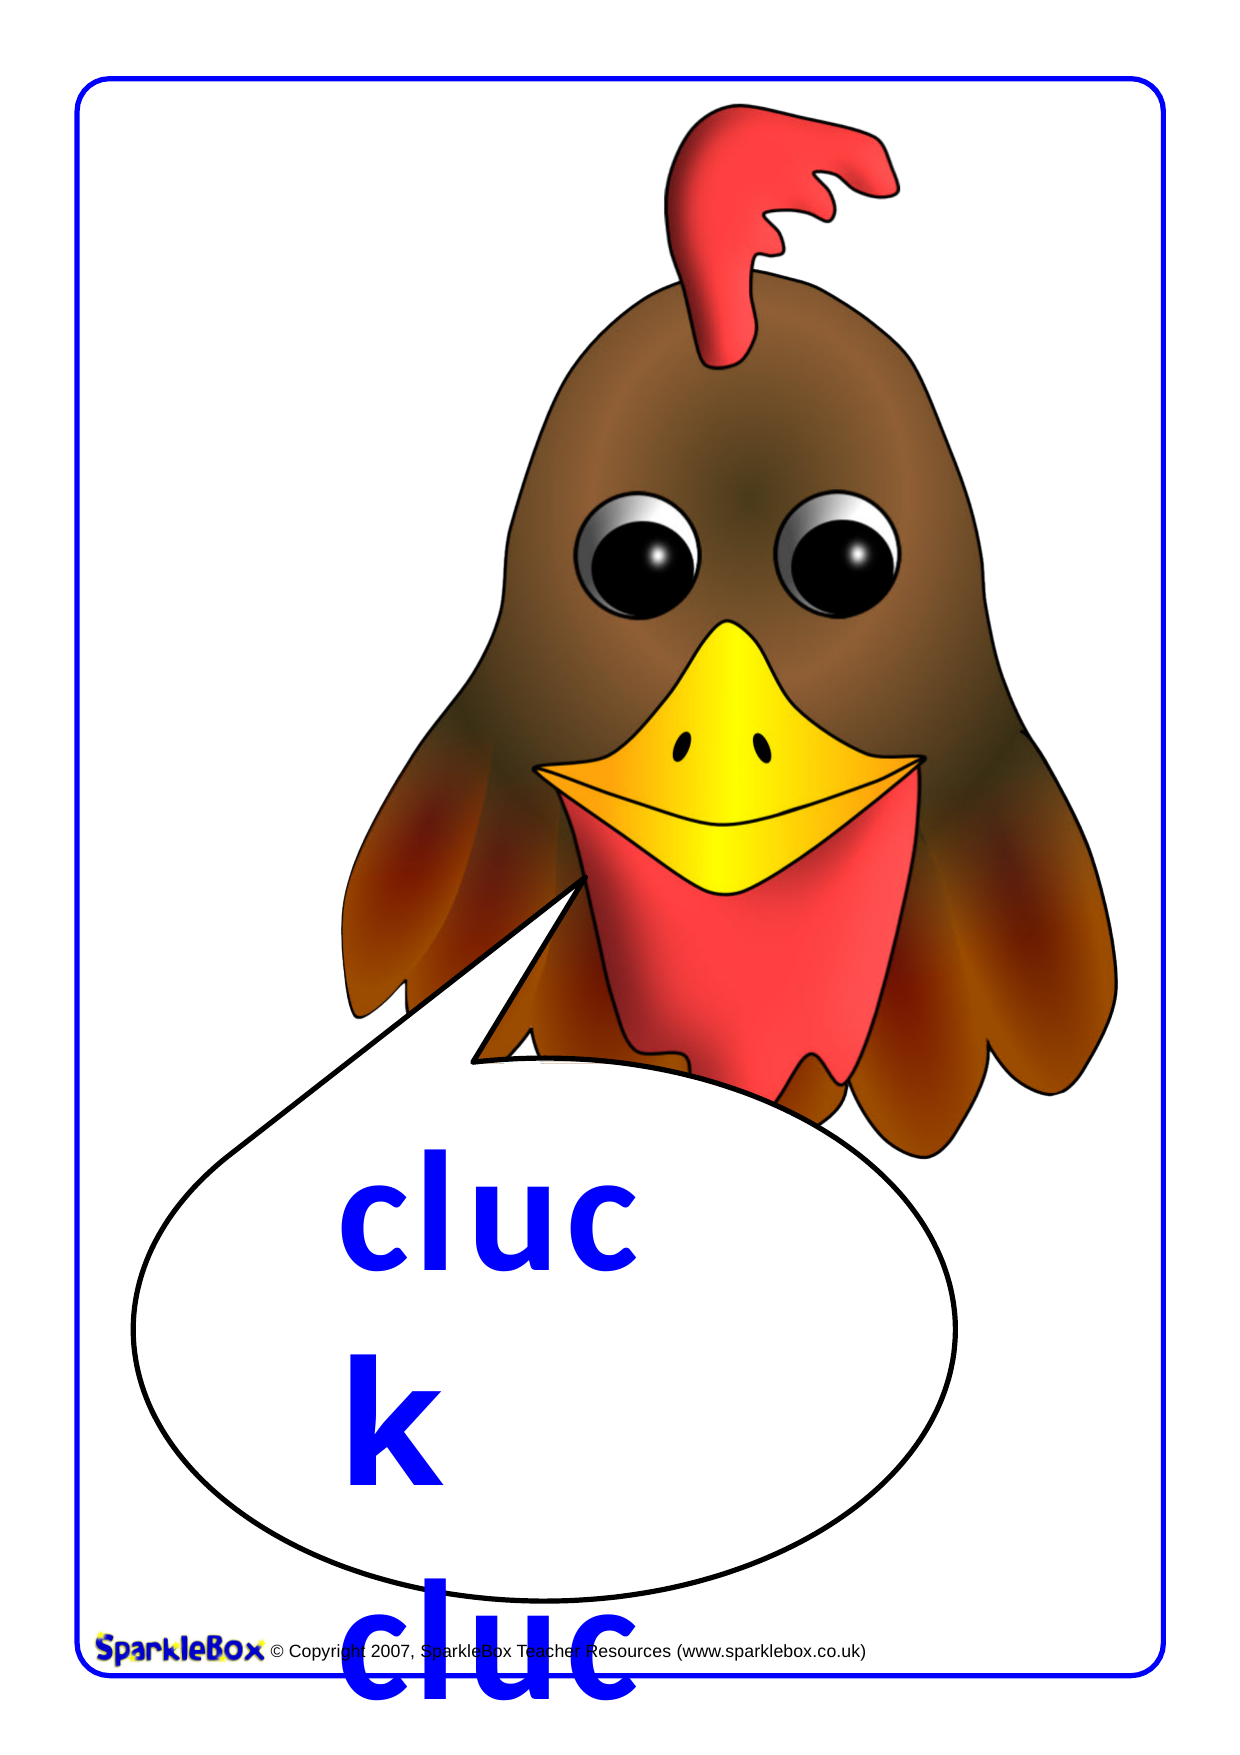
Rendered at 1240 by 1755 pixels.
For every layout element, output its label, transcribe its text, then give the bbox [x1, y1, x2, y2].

footer © Copyright 2007, SparkleBox Teacher Resources (www.sparklebox.co.uk) [268, 1641, 874, 1755]
text_box [331, 93, 1126, 1216]
text_box [133, 877, 738, 1564]
text_box [749, 1094, 956, 1566]
text_box cluck cluck [335, 1090, 749, 1641]
picture [91, 1627, 270, 1673]
